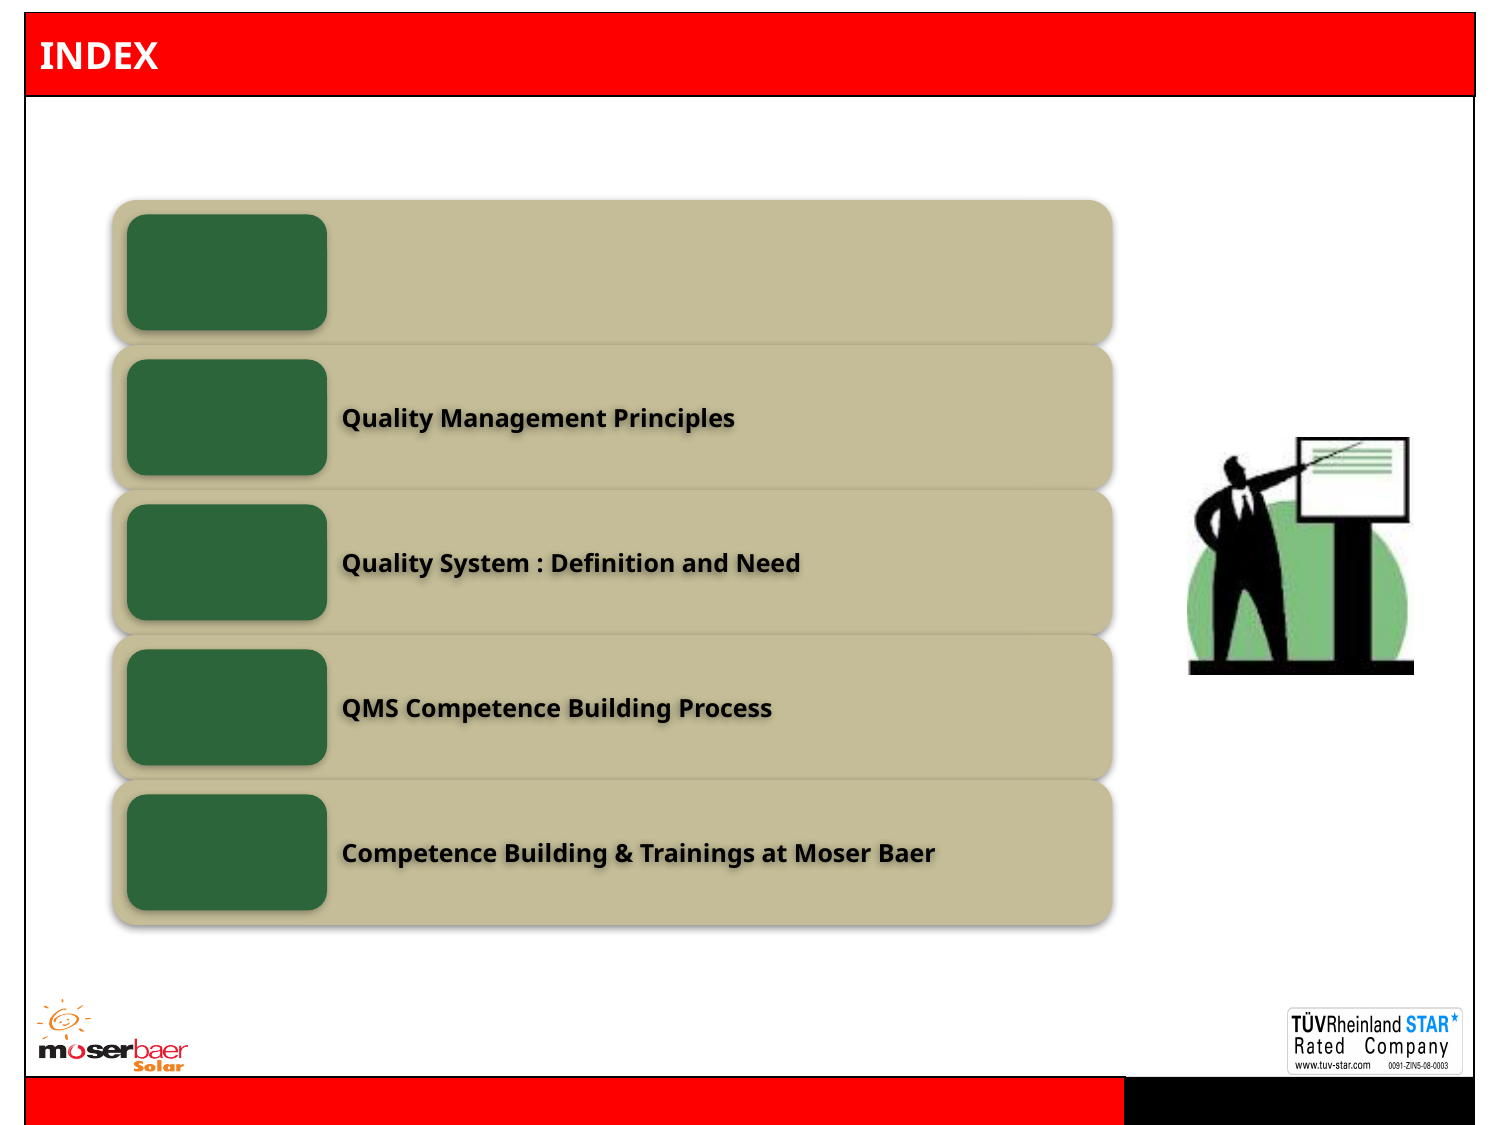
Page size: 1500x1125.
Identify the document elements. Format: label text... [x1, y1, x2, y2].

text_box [112, 199, 1113, 926]
picture [37, 999, 188, 1075]
picture [1287, 1007, 1463, 1075]
text_box INDEX [24, 24, 1125, 85]
picture [1187, 437, 1414, 676]
